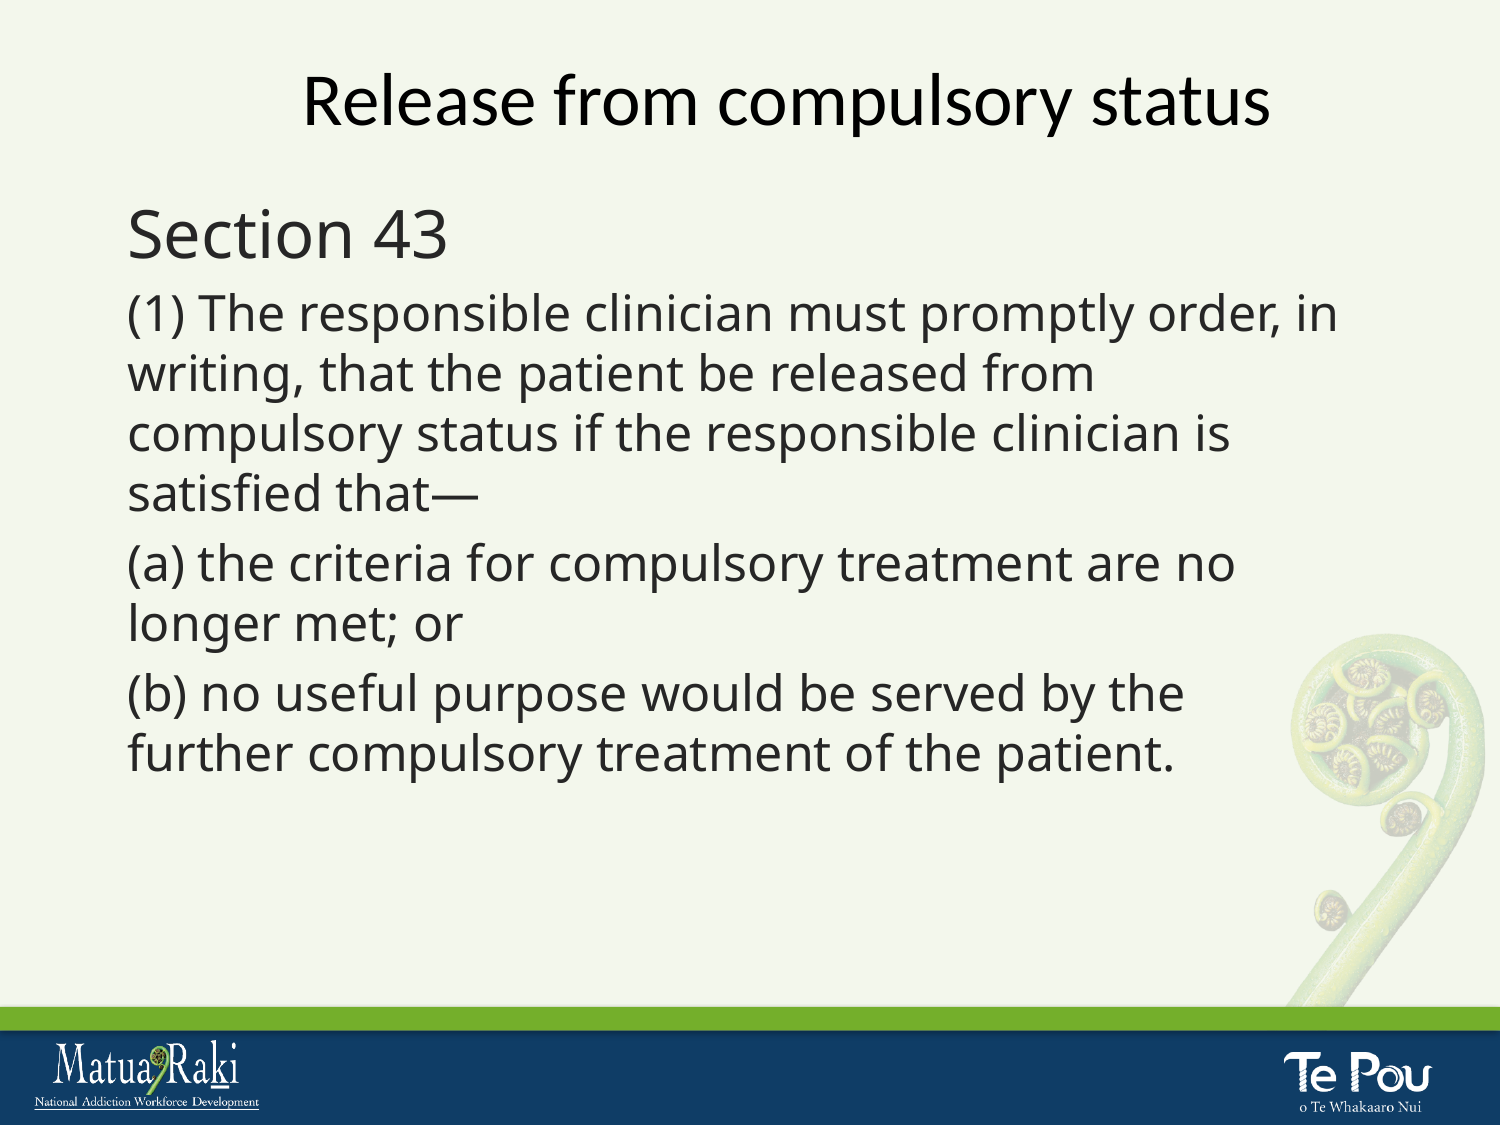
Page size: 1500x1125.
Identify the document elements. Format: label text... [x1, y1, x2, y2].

picture [1284, 1052, 1433, 1112]
text_box Release from compulsory status [288, 42, 1288, 148]
picture [29, 1034, 264, 1113]
list Section 43 (1) The responsible clinician must promptly order, in writing, that the patient be released from compulsory status if the responsible clinician is satisfied that— (a) the criteria for compulsory treatment are no longer met; or (b) no useful purpose would be served by the further compulsory treatment of the patient. [112, 184, 1365, 882]
